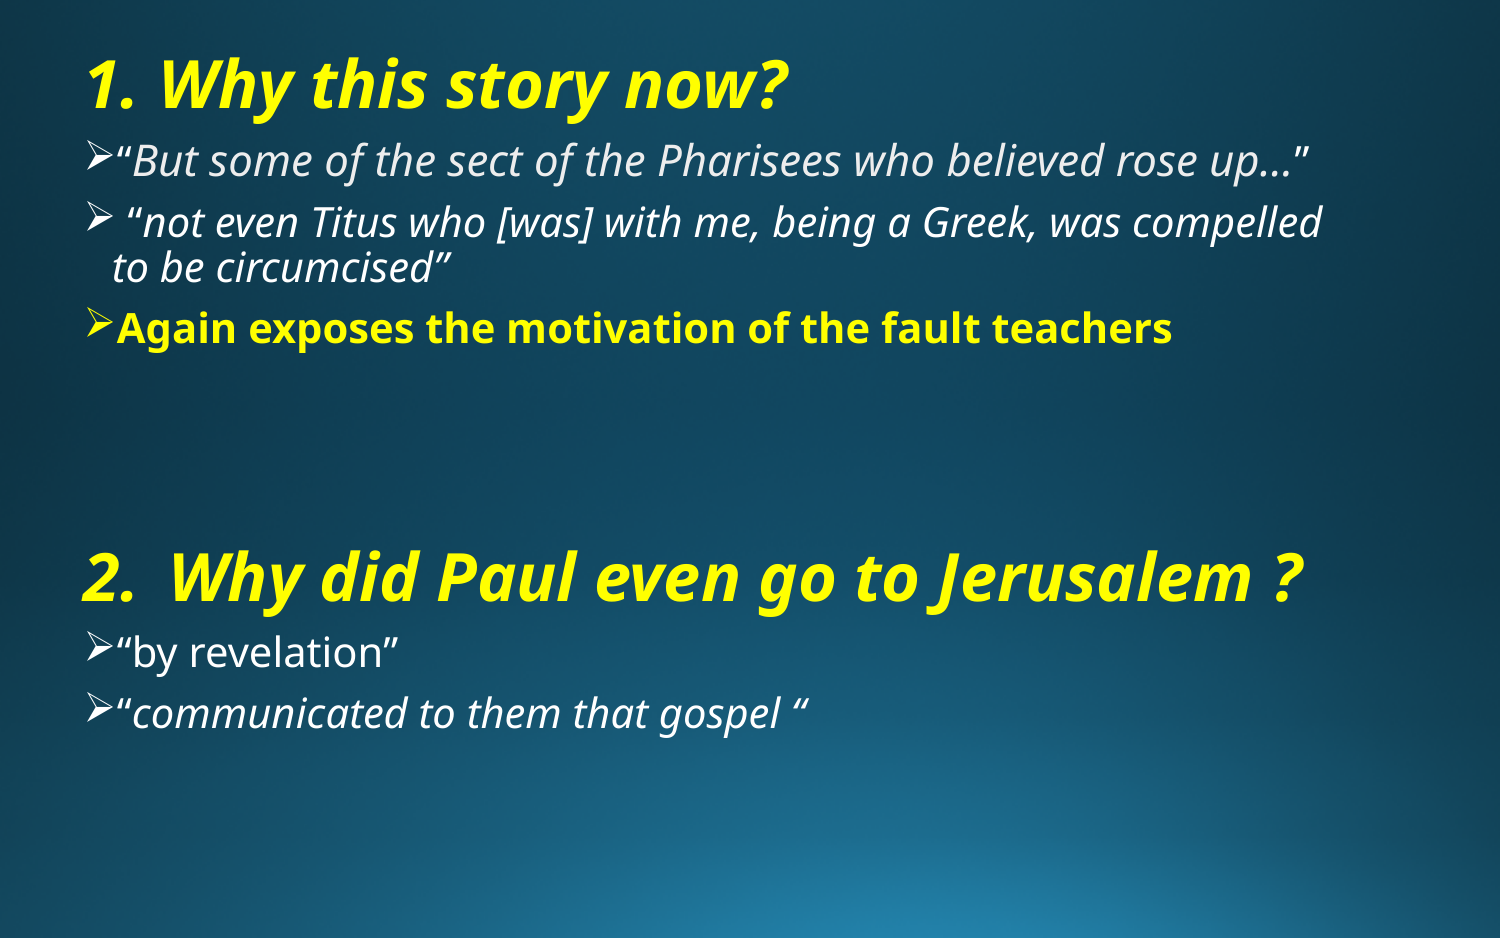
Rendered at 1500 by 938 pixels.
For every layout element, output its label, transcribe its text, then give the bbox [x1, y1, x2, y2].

picture [0, 0, 1500, 938]
list Why this story now? “But some of the sect of the Pharisees who believed rose up…” “not even Titus who [was] with me, being a Greek, was compelled to be circumcised” Again exposes the motivation of the fault teachers Why did Paul even go to Jerusalem ? “by revelation” “communicated to them that gospel “ [68, 43, 1379, 921]
